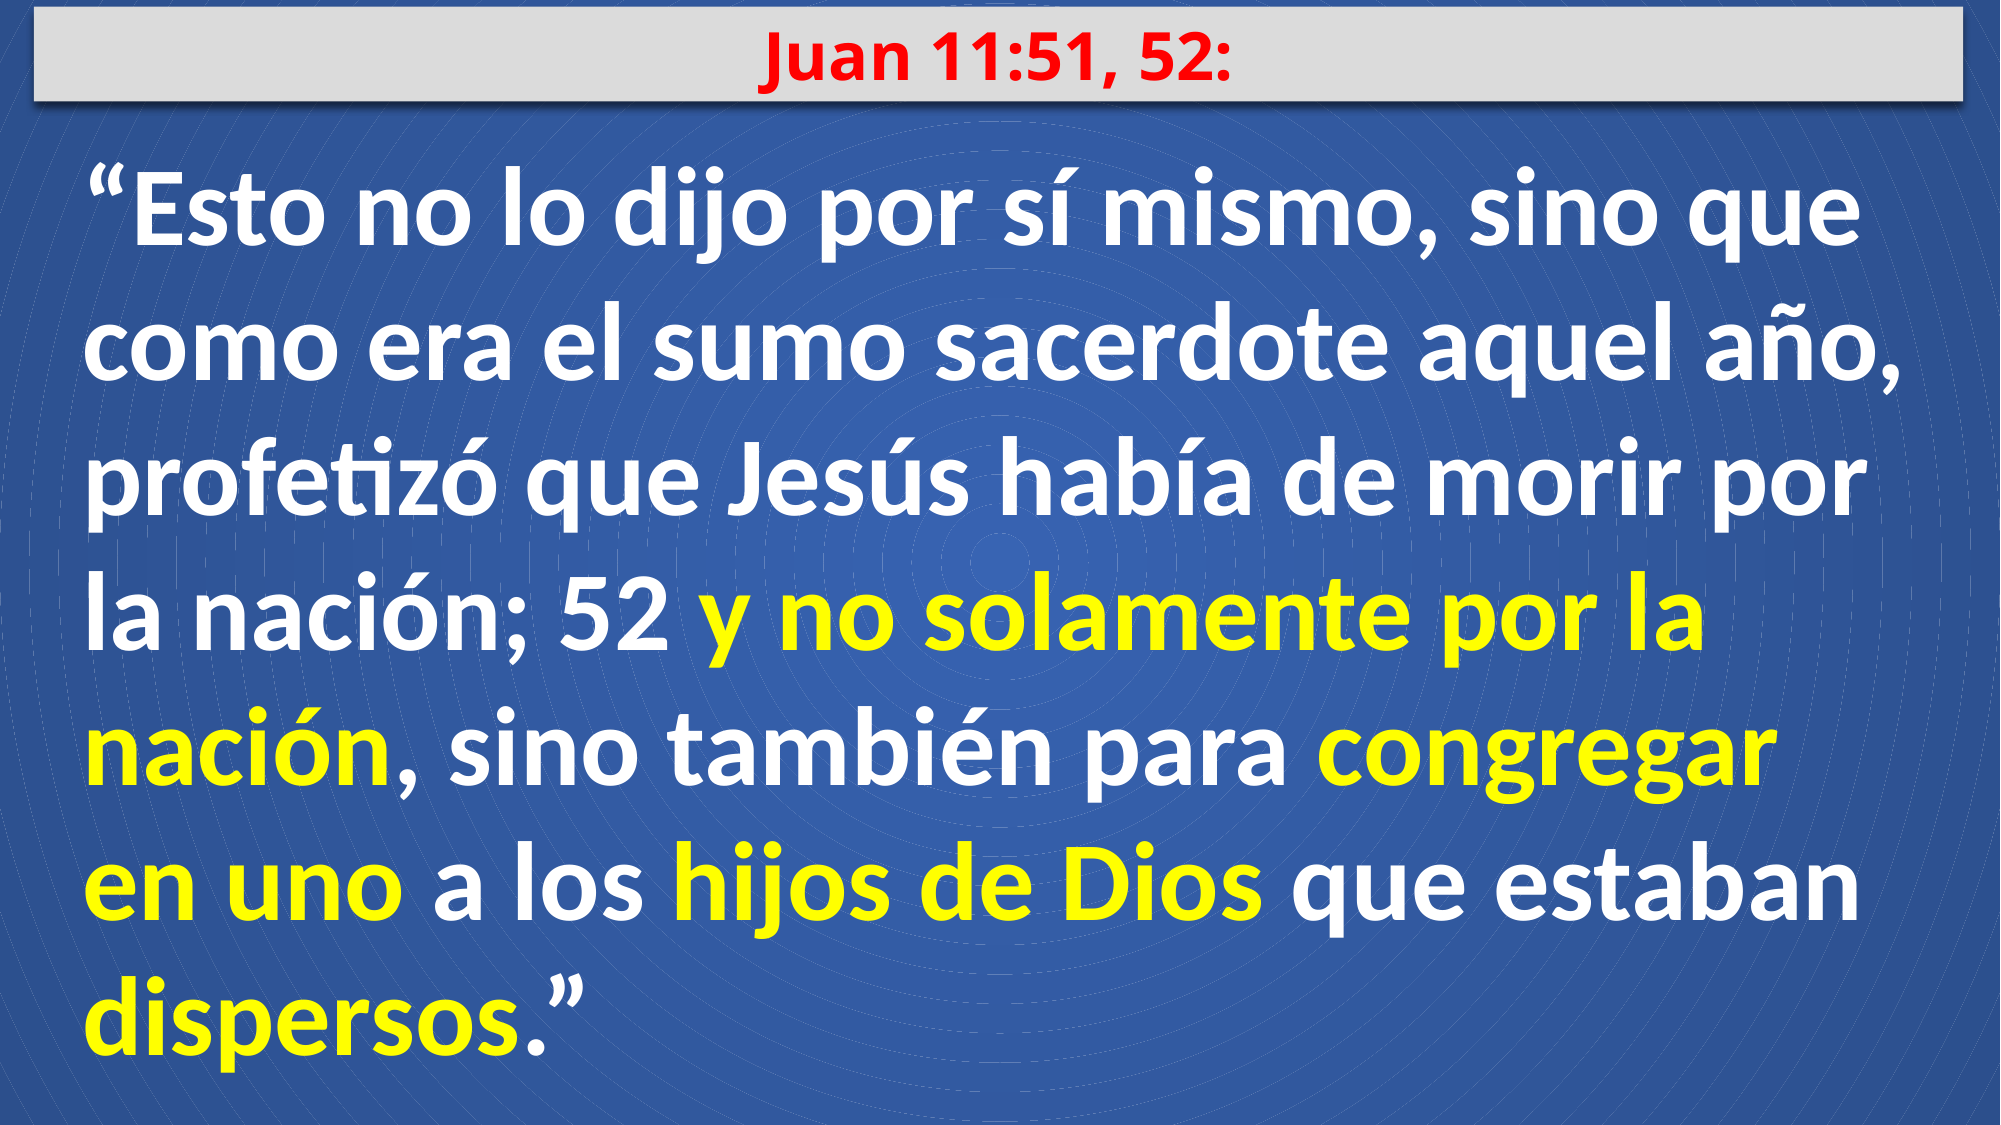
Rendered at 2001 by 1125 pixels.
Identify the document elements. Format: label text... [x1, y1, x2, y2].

text_box Juan 11:51, 52: [33, 6, 1964, 102]
text_box “Esto no lo dijo por sí mismo, sino que como era el sumo sacerdote aquel año, profetizó que Jesús había de morir por la nación; 52 y no solamente por la nación, sino también para congregar en uno a los hijos de Dios que estaban dispersos.” [67, 125, 1930, 1086]
